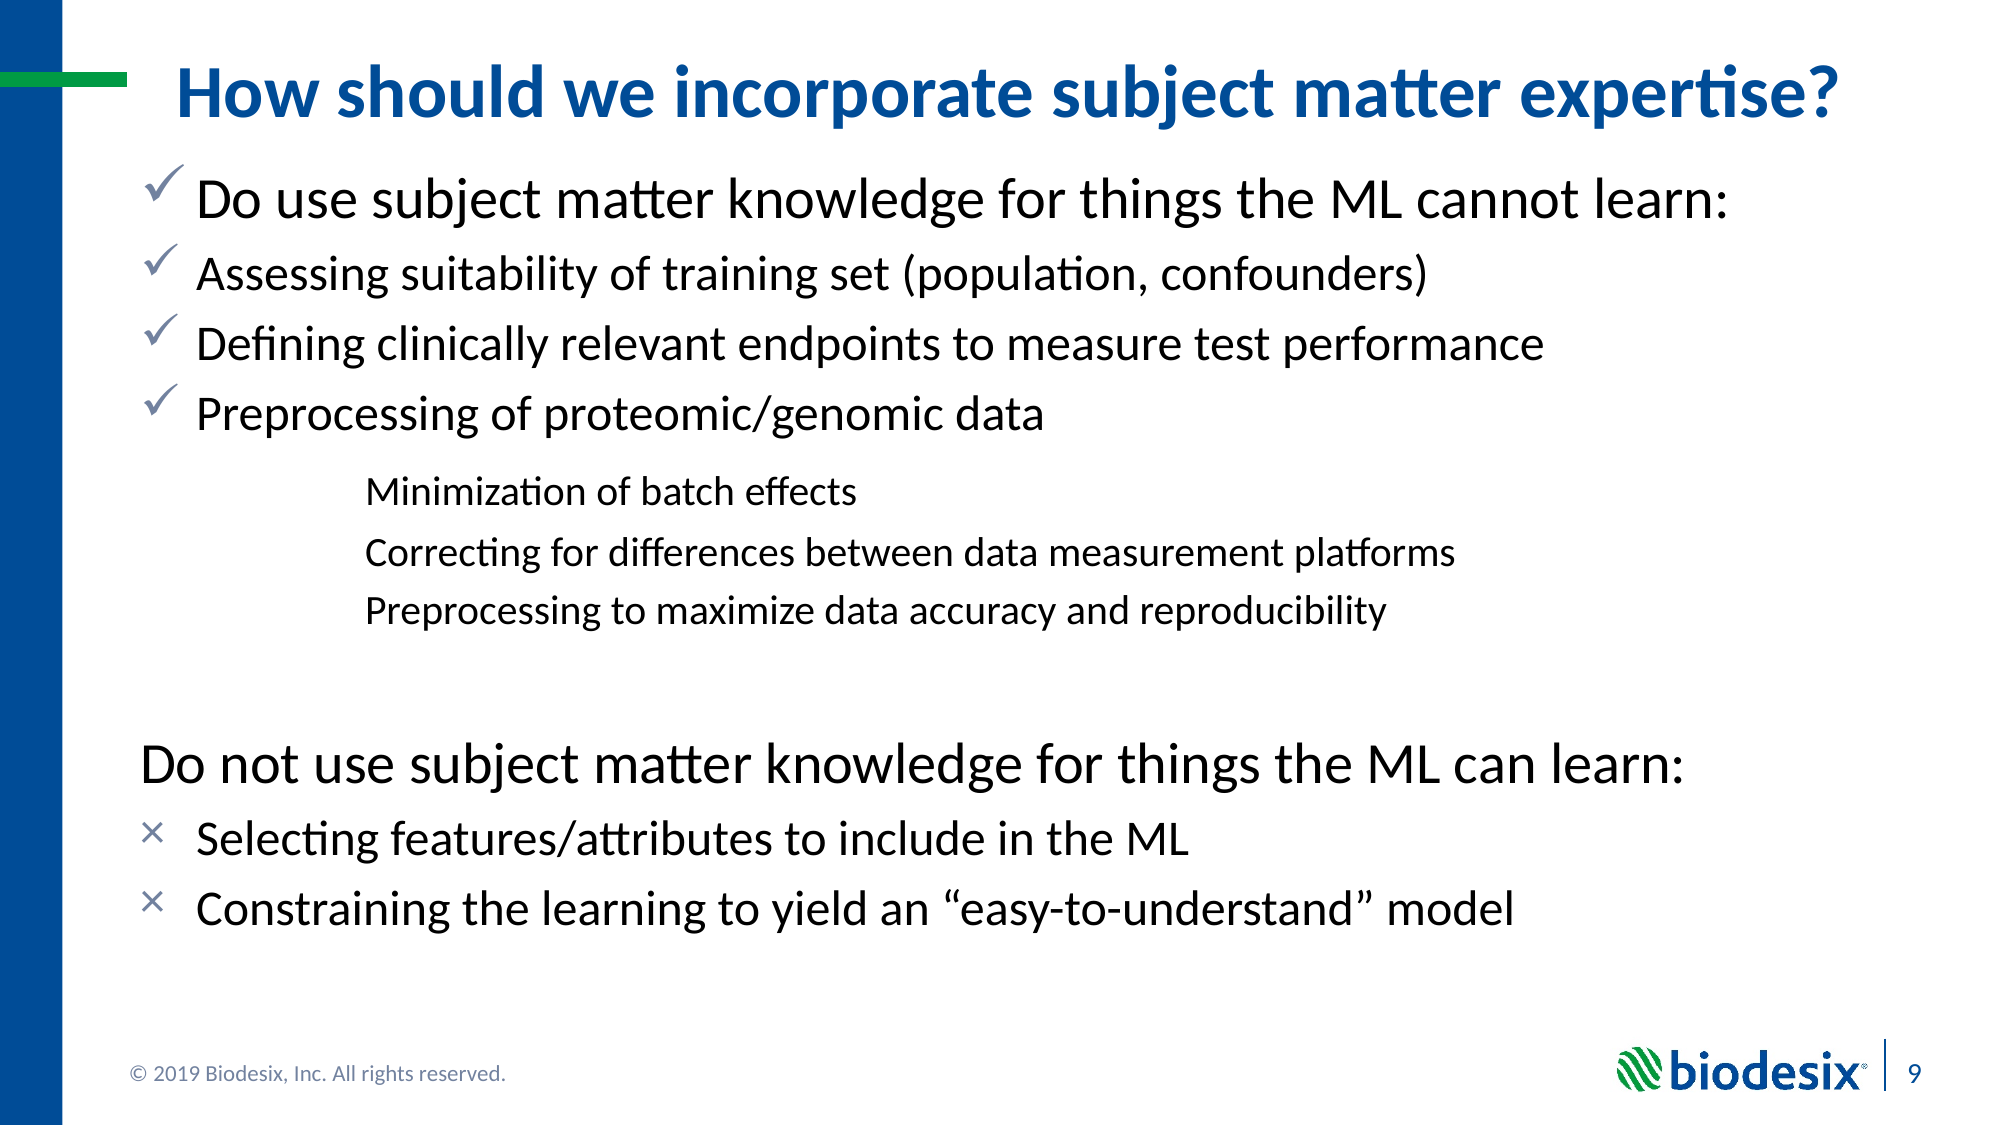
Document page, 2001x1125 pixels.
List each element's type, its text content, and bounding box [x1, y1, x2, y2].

text_box Do not use subject matter knowledge for things the ML can learn: Selecting features/attributes to include in the ML Constraining the learning to yield an “easy-to-understand” model [124, 718, 1925, 1067]
text_box How should we incorporate subject matter expertise? [161, 24, 1962, 151]
text_box Do use subject matter knowledge for things the ML cannot learn: Assessing suitability of training set (population, confounders) Defining clinically relevant endpoints to measure test performance Preprocessing of proteomic/genomic data Minimization of batch effects Correcting for differences between data measurement platforms Preprocessing to maximize data accuracy and reproducibility [124, 153, 1925, 576]
picture [1610, 1067, 1872, 1111]
